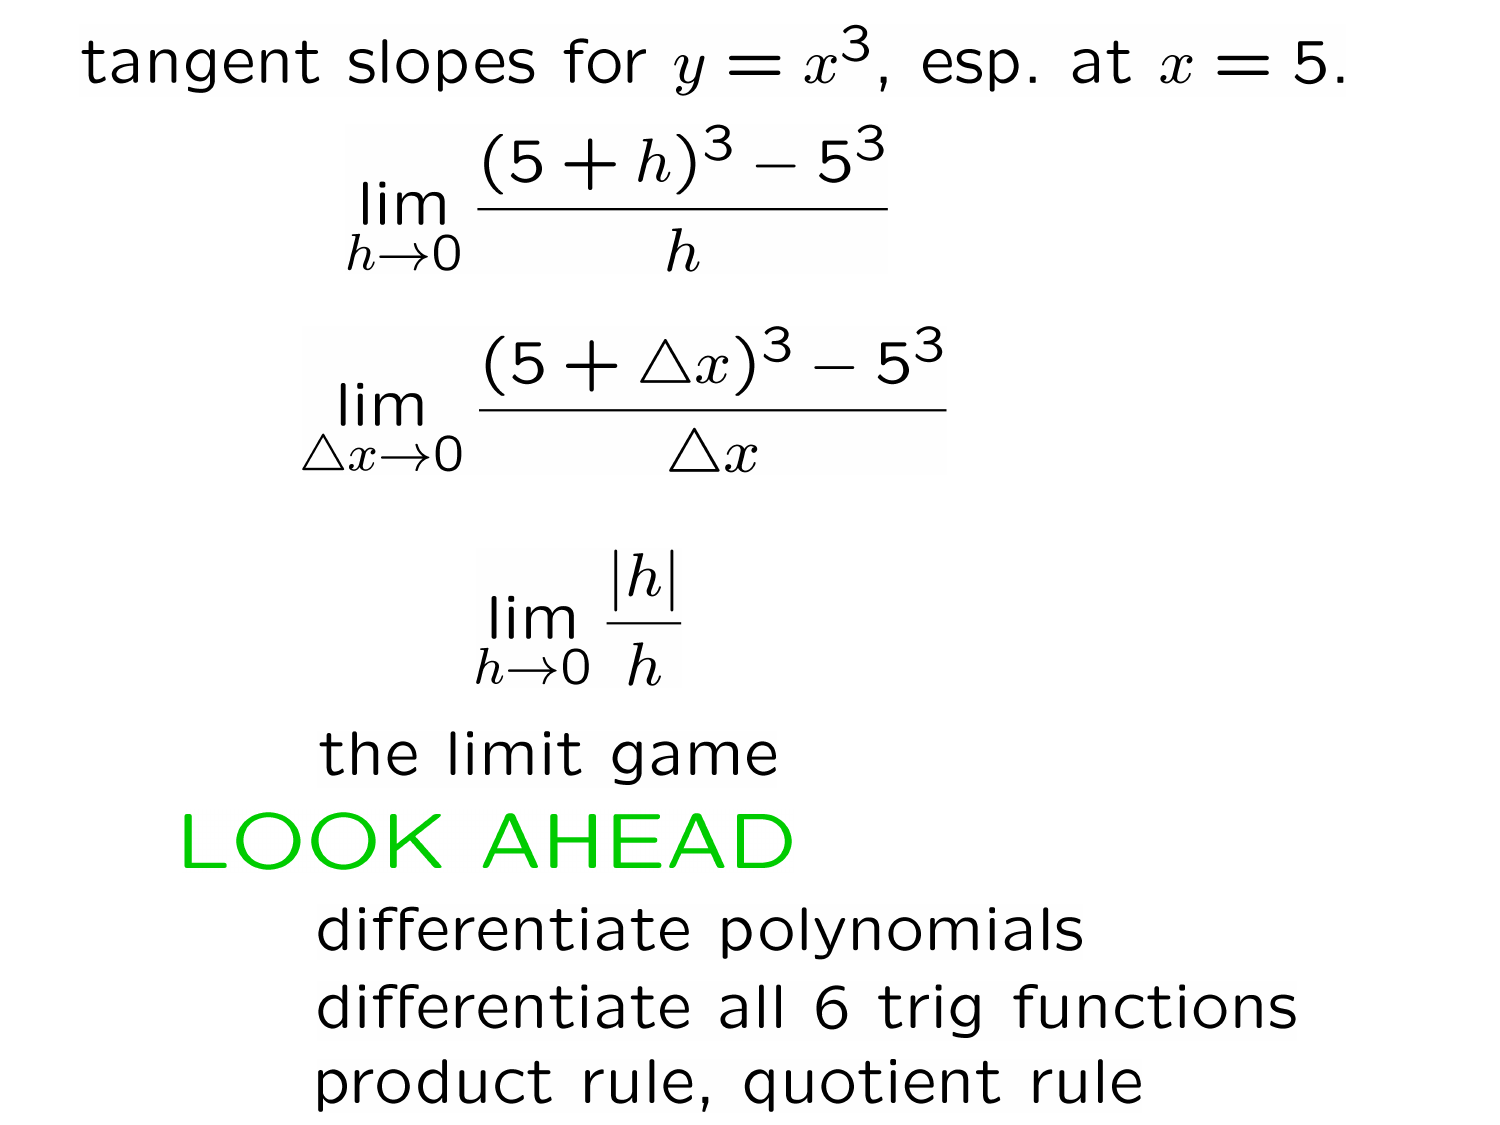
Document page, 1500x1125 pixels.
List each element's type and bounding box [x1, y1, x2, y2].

picture [345, 124, 888, 274]
picture [317, 981, 1297, 1041]
picture [79, 24, 1346, 97]
picture [301, 326, 947, 476]
picture [317, 903, 1083, 961]
picture [317, 1059, 1142, 1113]
picture [476, 547, 682, 688]
picture [317, 731, 777, 788]
picture [182, 809, 795, 873]
